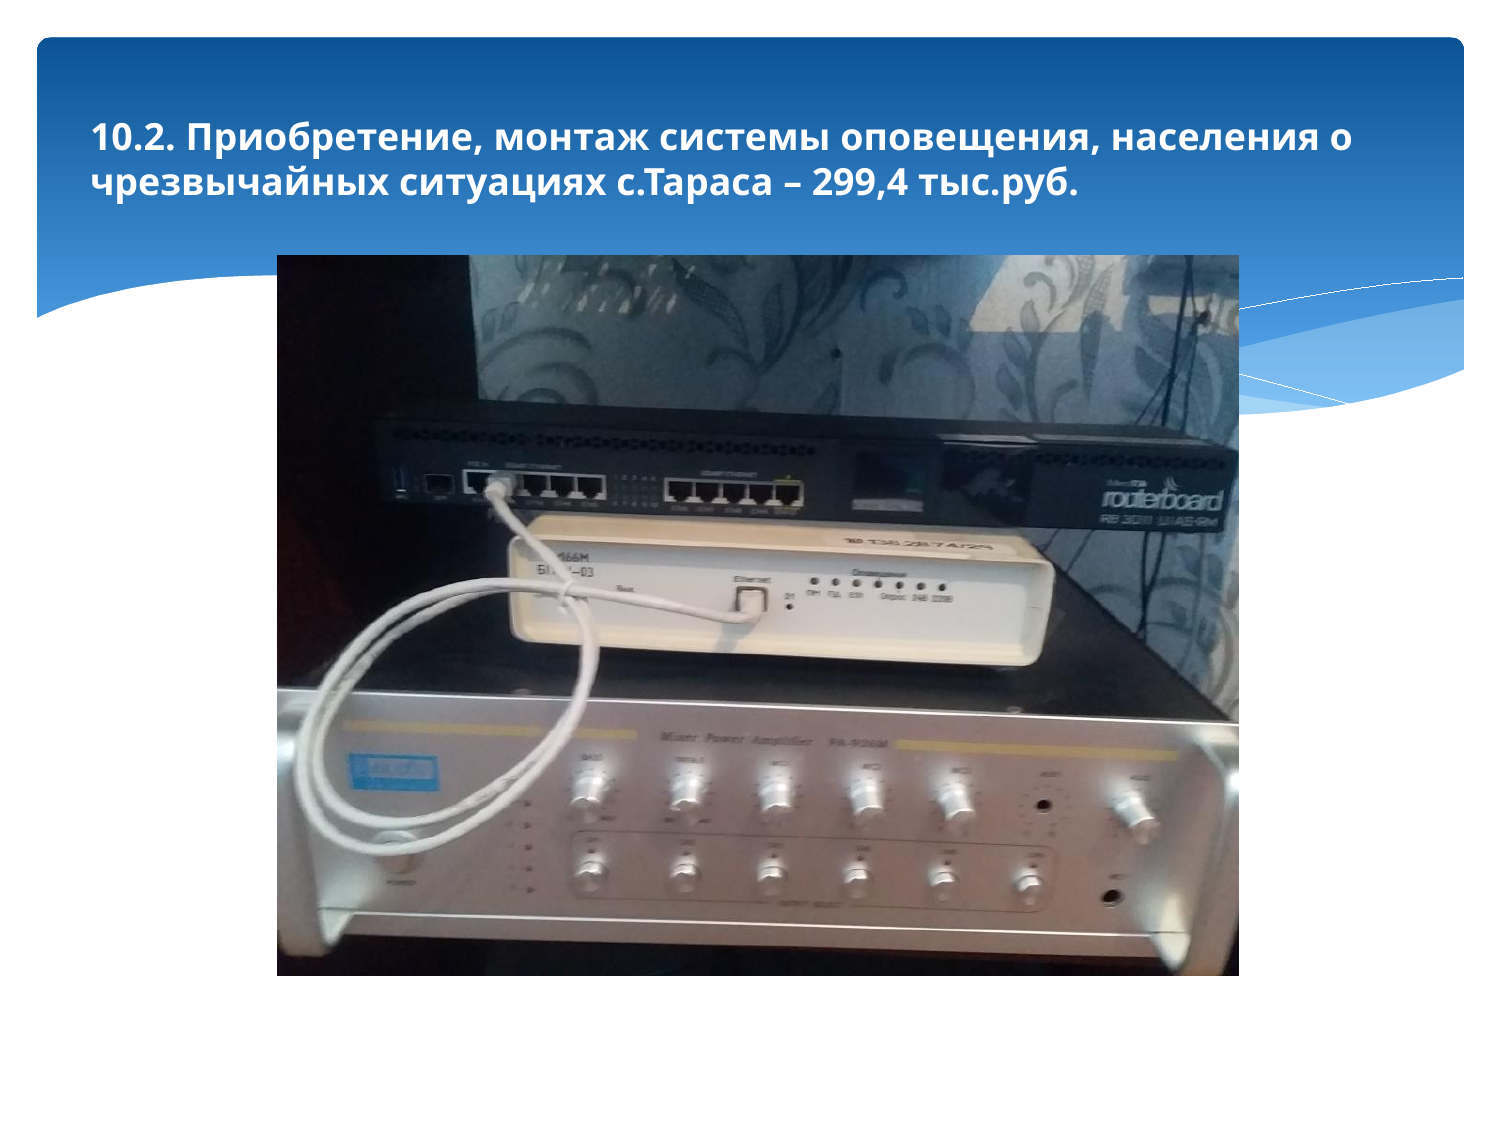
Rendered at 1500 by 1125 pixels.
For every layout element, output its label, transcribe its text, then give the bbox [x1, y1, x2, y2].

picture [277, 255, 1239, 977]
title 10.2. Приобретение, монтаж системы оповещения, населения о чрезвычайных ситуациях с.Тараса – 299,4 тыс.руб. [75, 55, 1425, 261]
